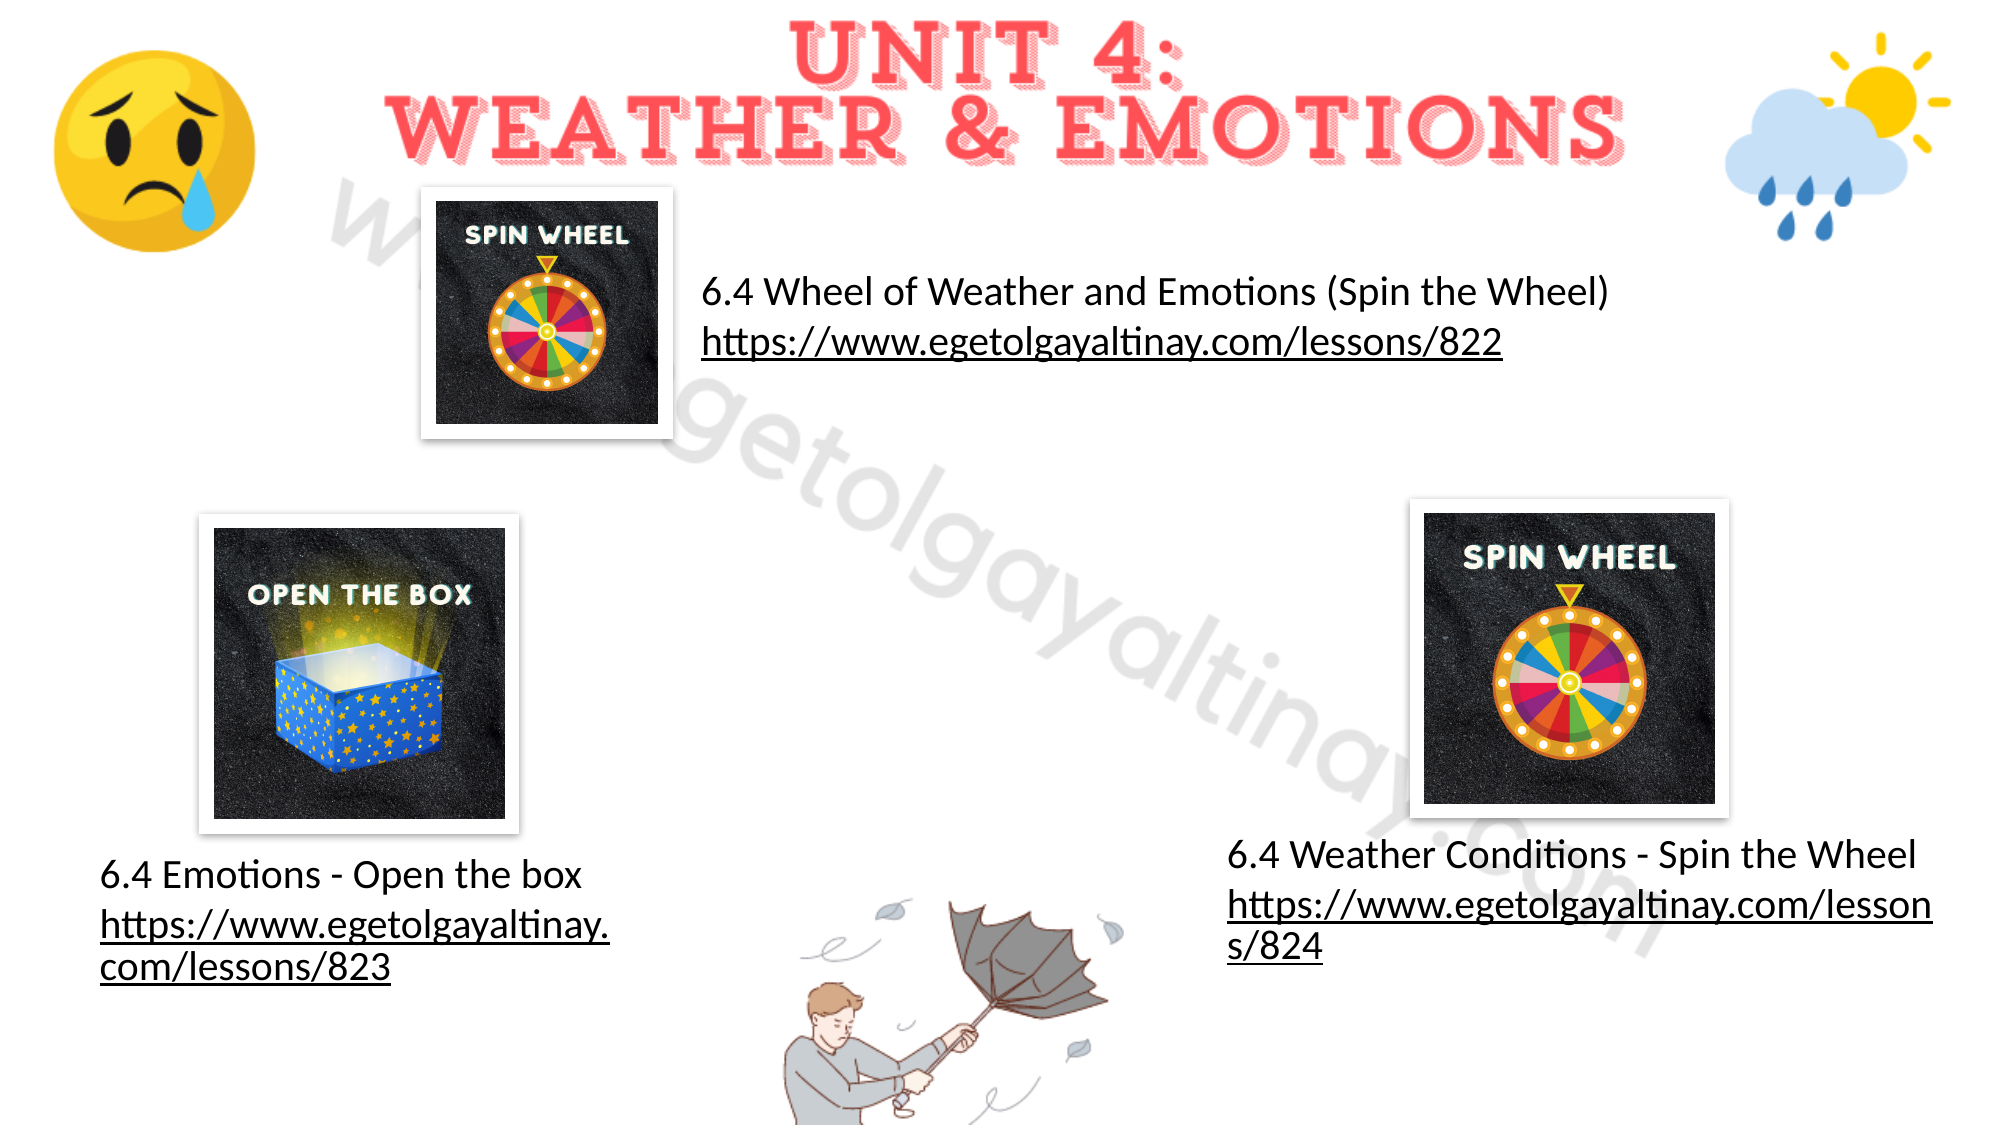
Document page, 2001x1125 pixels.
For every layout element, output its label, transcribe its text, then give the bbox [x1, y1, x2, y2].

text_box 6.4 Emotions - Open the box https://www.egetolgayaltinay.com/lessons/823 [84, 839, 634, 1005]
text_box 6.4 Wheel of Weather and Emotions (Spin the Wheel) https://www.egetolgayaltinay.com/lessons/822 [686, 256, 1870, 372]
picture [0, 0, 2001, 1125]
text_box 6.4 Weather Conditions - Spin the Wheel https://www.egetolgayaltinay.com/lessons/824 [1212, 818, 1952, 984]
